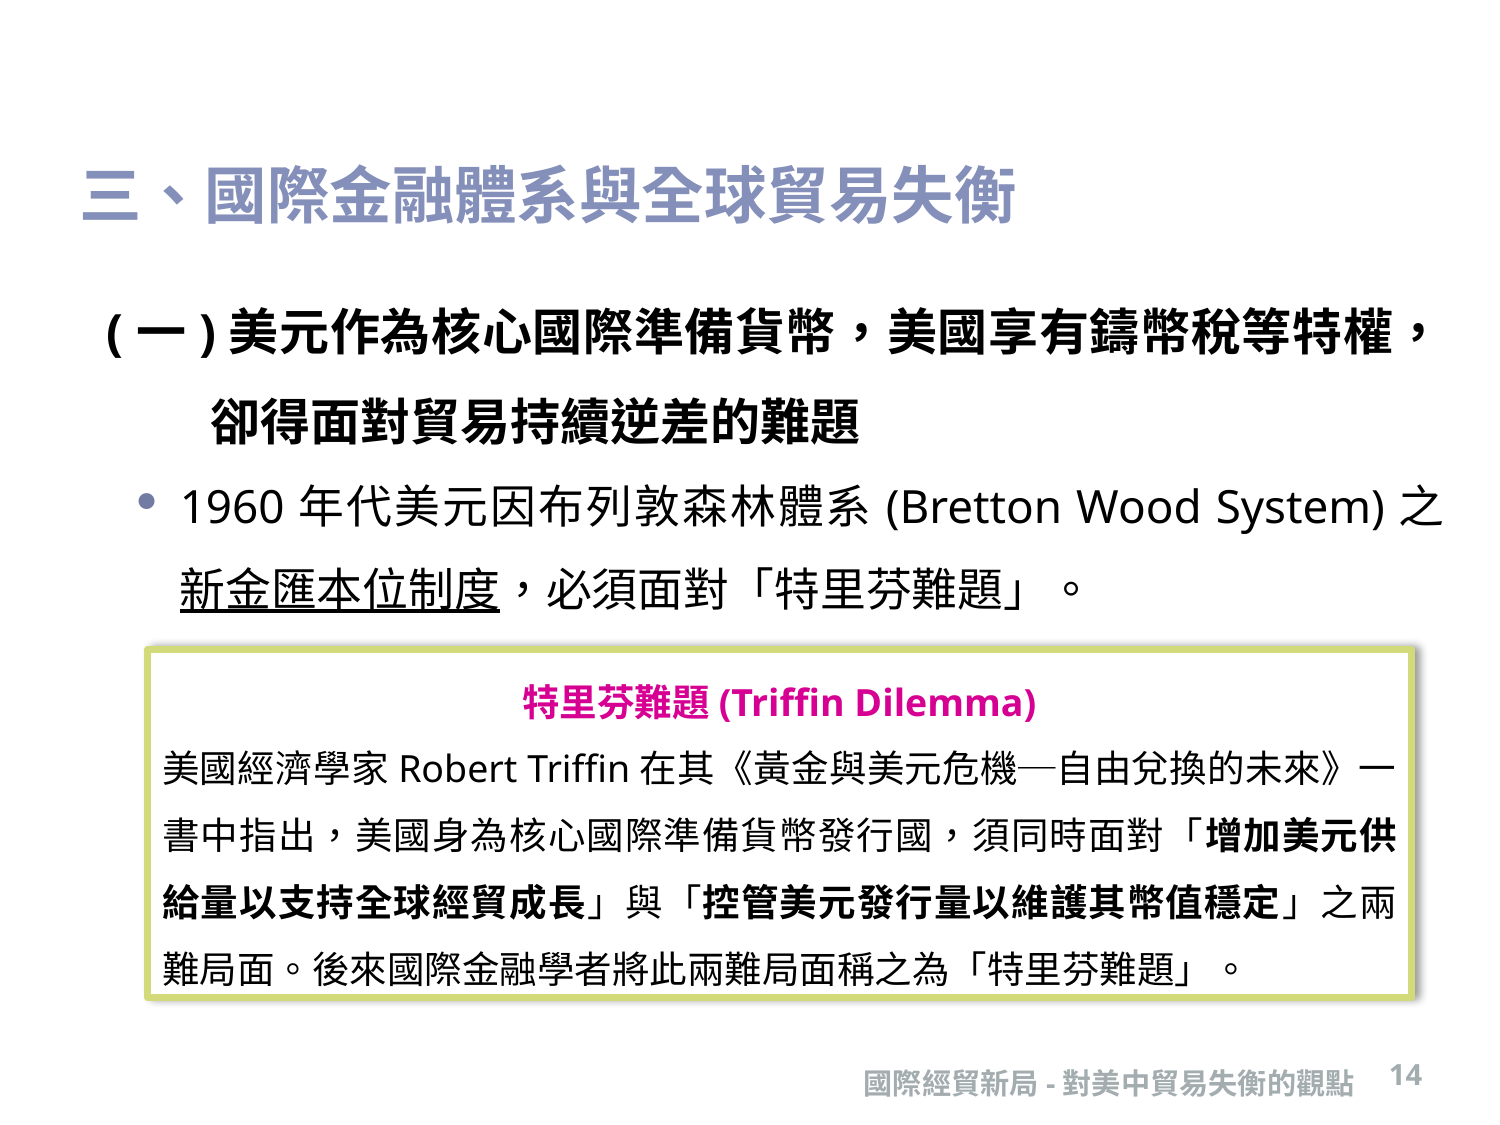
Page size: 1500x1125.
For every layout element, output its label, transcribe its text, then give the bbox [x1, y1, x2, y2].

title 三、國際金融體系與全球貿易失衡 [64, 66, 1471, 239]
text_box 特里芬難題(Triffin Dilemma) 美國經濟學家Robert Triffin在其《黃金與美元危機─自由兌換的未來》一書中指出，美國身為核心國際準備貨幣發行國，須同時面對「增加美元供給量以支持全球經貿成長」與「控管美元發行量以維護其幣值穩定」之兩難局面。後來國際金融學者將此兩難局面稱之為「特里芬難題」。 [144, 646, 1415, 1001]
list (一)美元作為核心國際準備貨幣，美國享有鑄幣稅等特權，卻得面對貿易持續逆差的難題 1960年代美元因布列敦森林體系(Bretton Wood System)之新金匯本位制度，必須面對「特里芬難題」。 [76, 255, 1459, 1045]
slide_number 14 [1354, 1046, 1438, 1104]
footer 國際經貿新局-對美中貿易失衡的觀點 [848, 1048, 1383, 1108]
